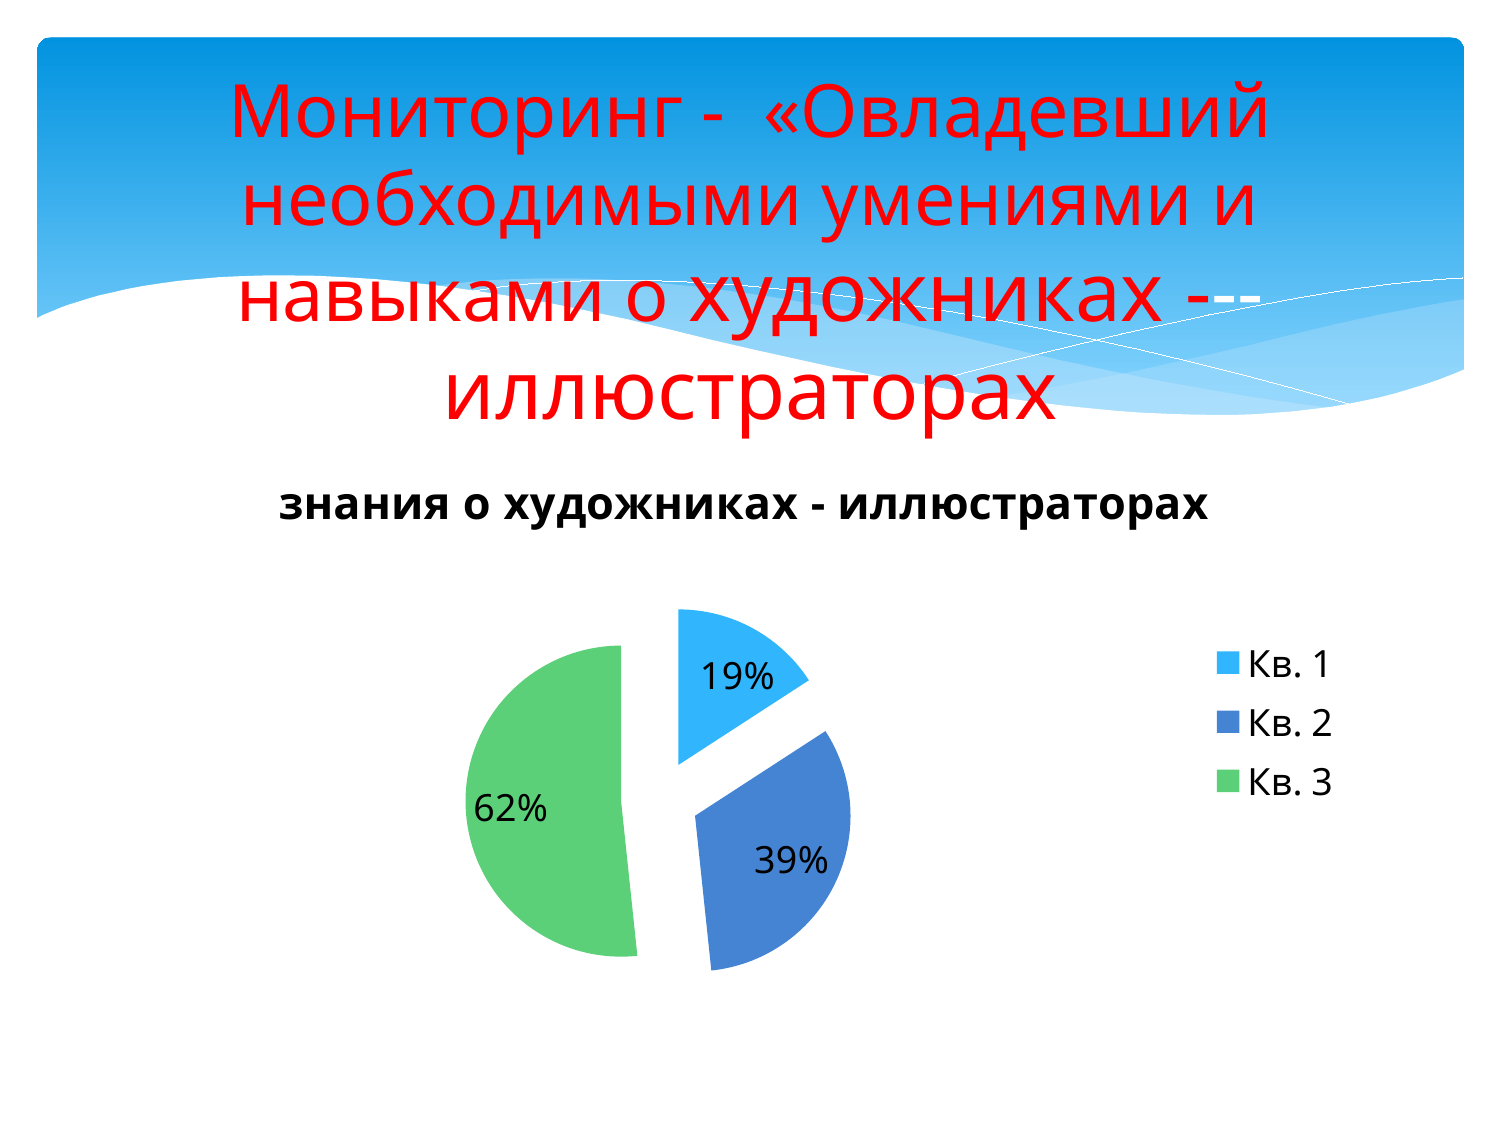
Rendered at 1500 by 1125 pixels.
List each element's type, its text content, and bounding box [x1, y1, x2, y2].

chart [142, 438, 1359, 1006]
title Мониторинг - «Овладевший необходимыми умениями и навыками о художниках ---иллюстраторах [75, 55, 1425, 445]
